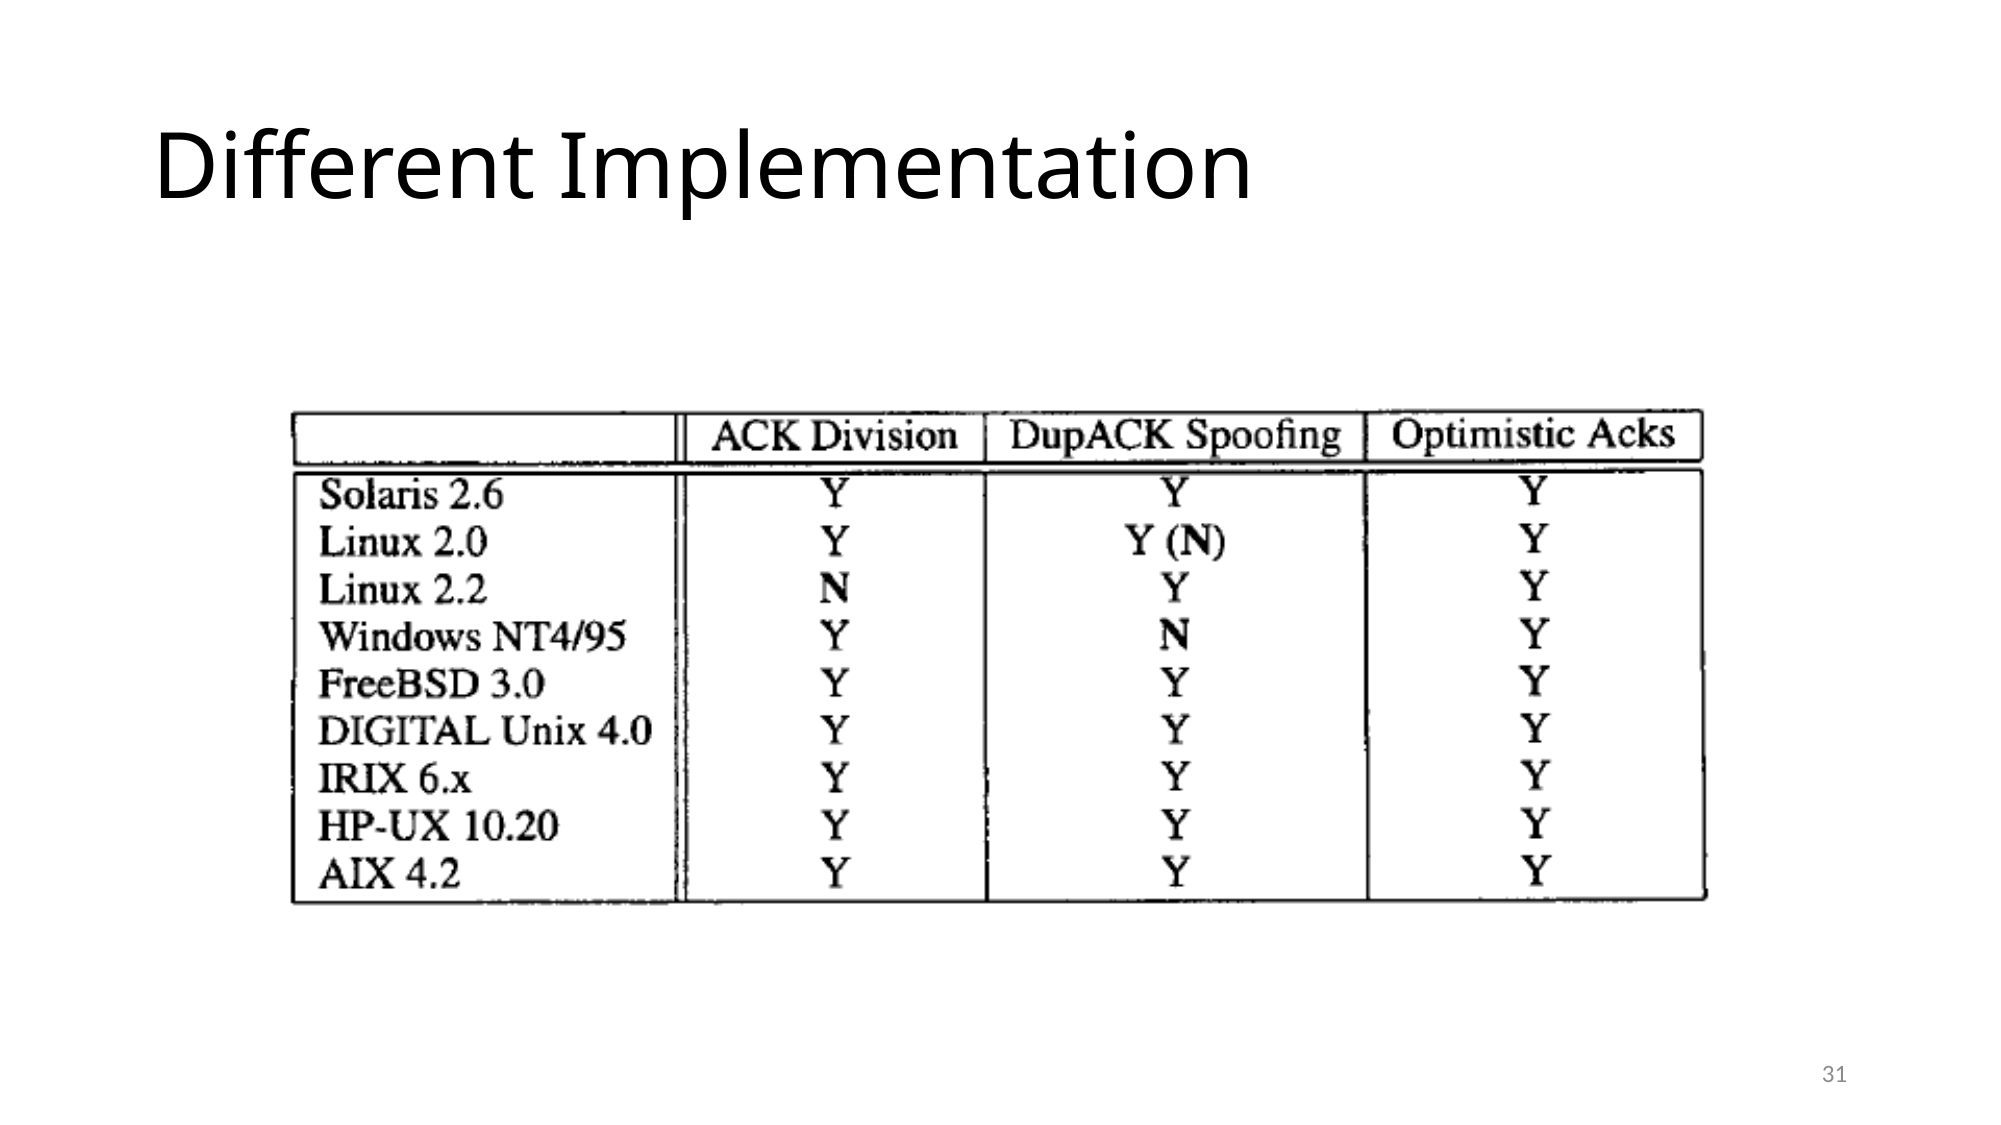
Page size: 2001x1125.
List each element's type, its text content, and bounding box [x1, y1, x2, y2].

slide_number 31 [1412, 1042, 1863, 1103]
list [279, 401, 1721, 912]
title Different Implementation [137, 59, 1863, 278]
